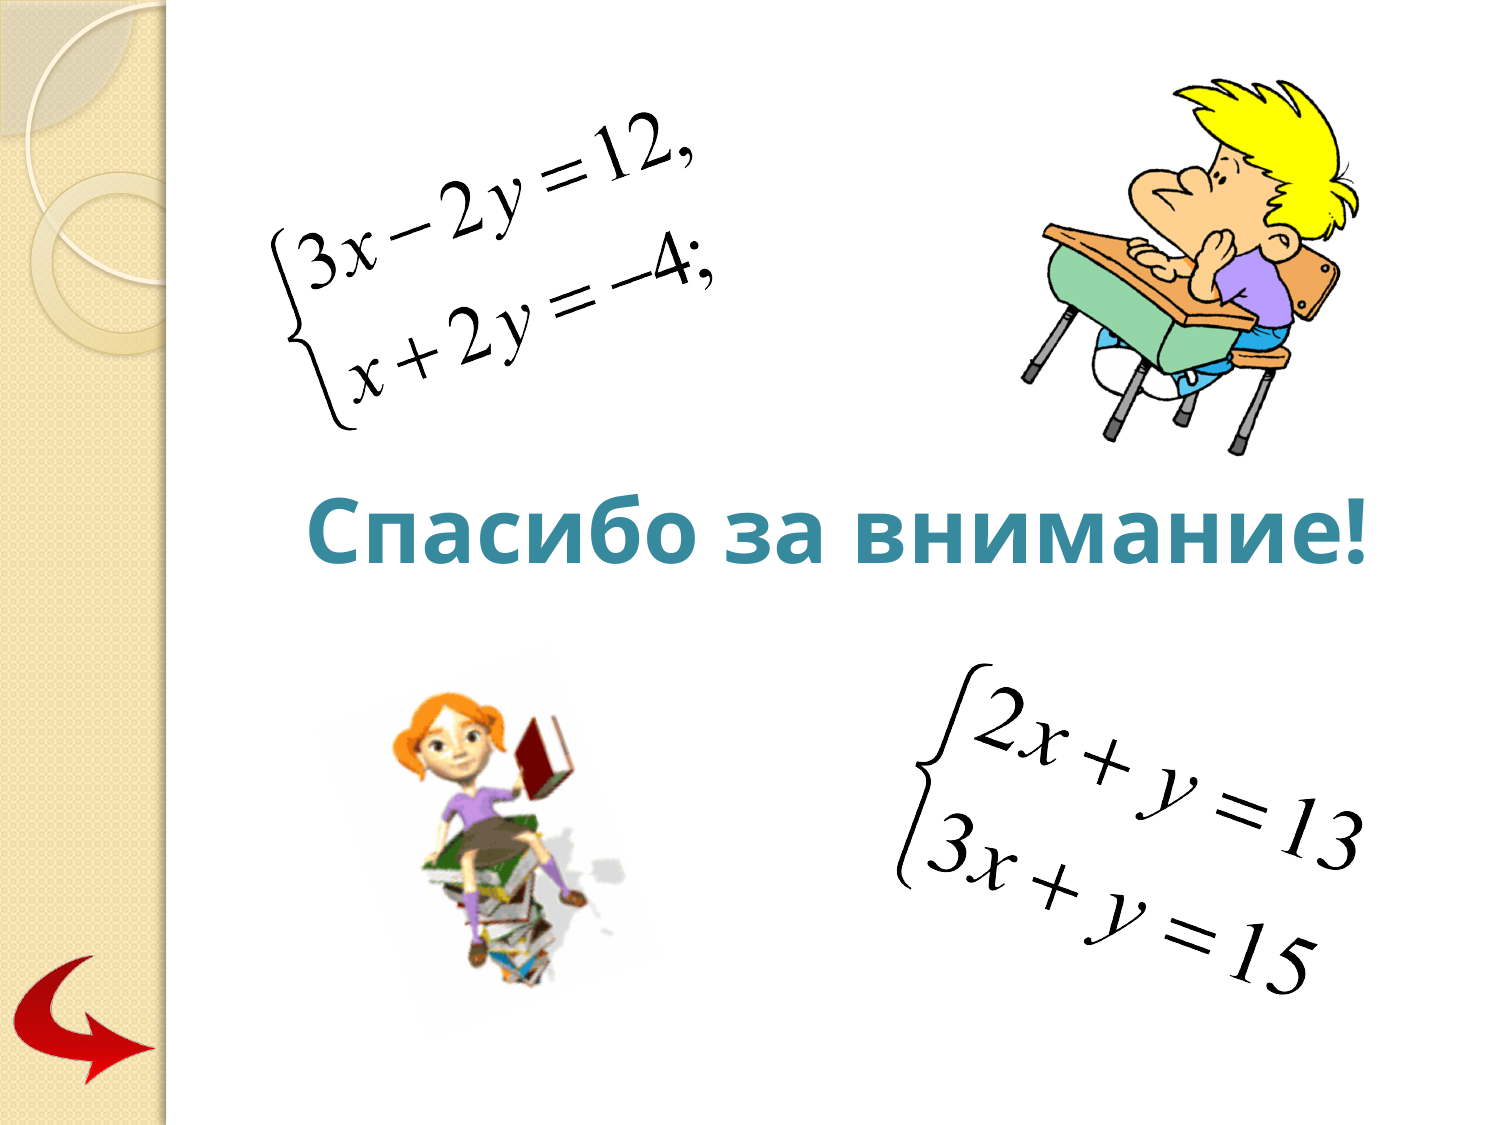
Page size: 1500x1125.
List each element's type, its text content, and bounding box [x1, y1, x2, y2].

picture [856, 633, 1400, 1050]
picture [984, 22, 1396, 495]
picture [235, 71, 758, 458]
picture [0, 948, 165, 1091]
title Спасибо за внимание! [222, 433, 1453, 622]
picture [318, 646, 660, 1038]
